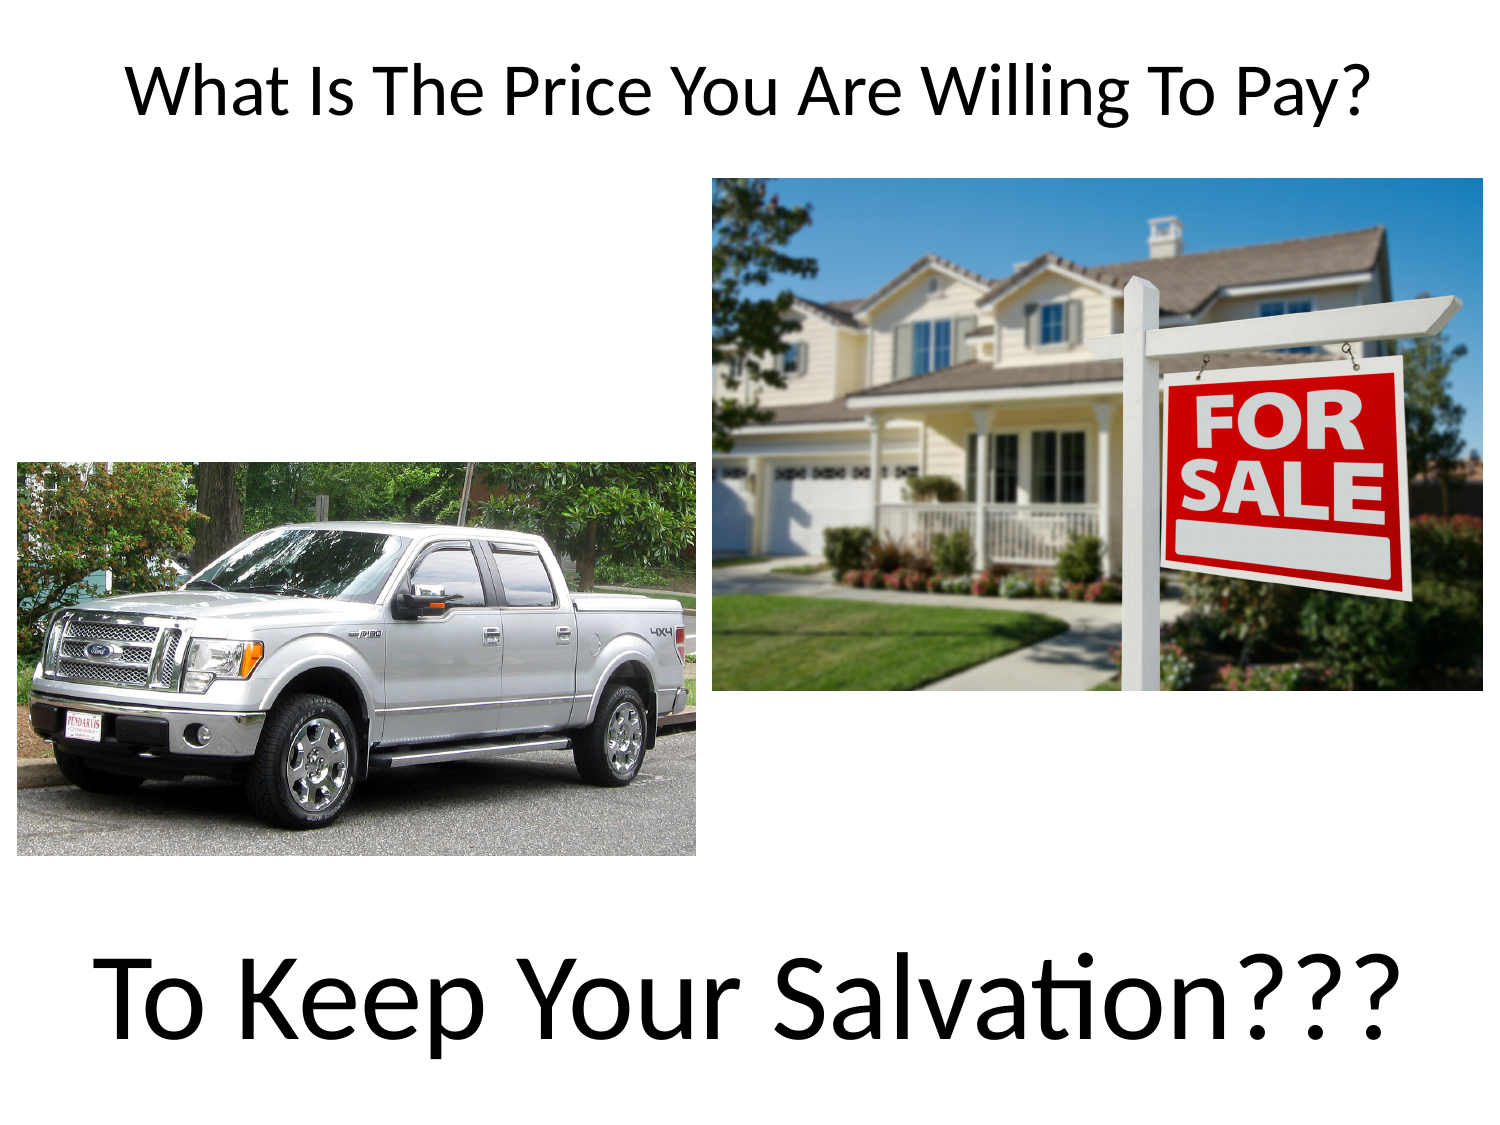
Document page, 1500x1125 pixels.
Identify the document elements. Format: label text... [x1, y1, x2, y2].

picture [712, 178, 1483, 691]
picture [17, 462, 696, 856]
text_box What Is The Price You Are Willing To Pay? [0, 32, 1500, 138]
text_box To Keep Your Salvation??? [0, 906, 1500, 1072]
